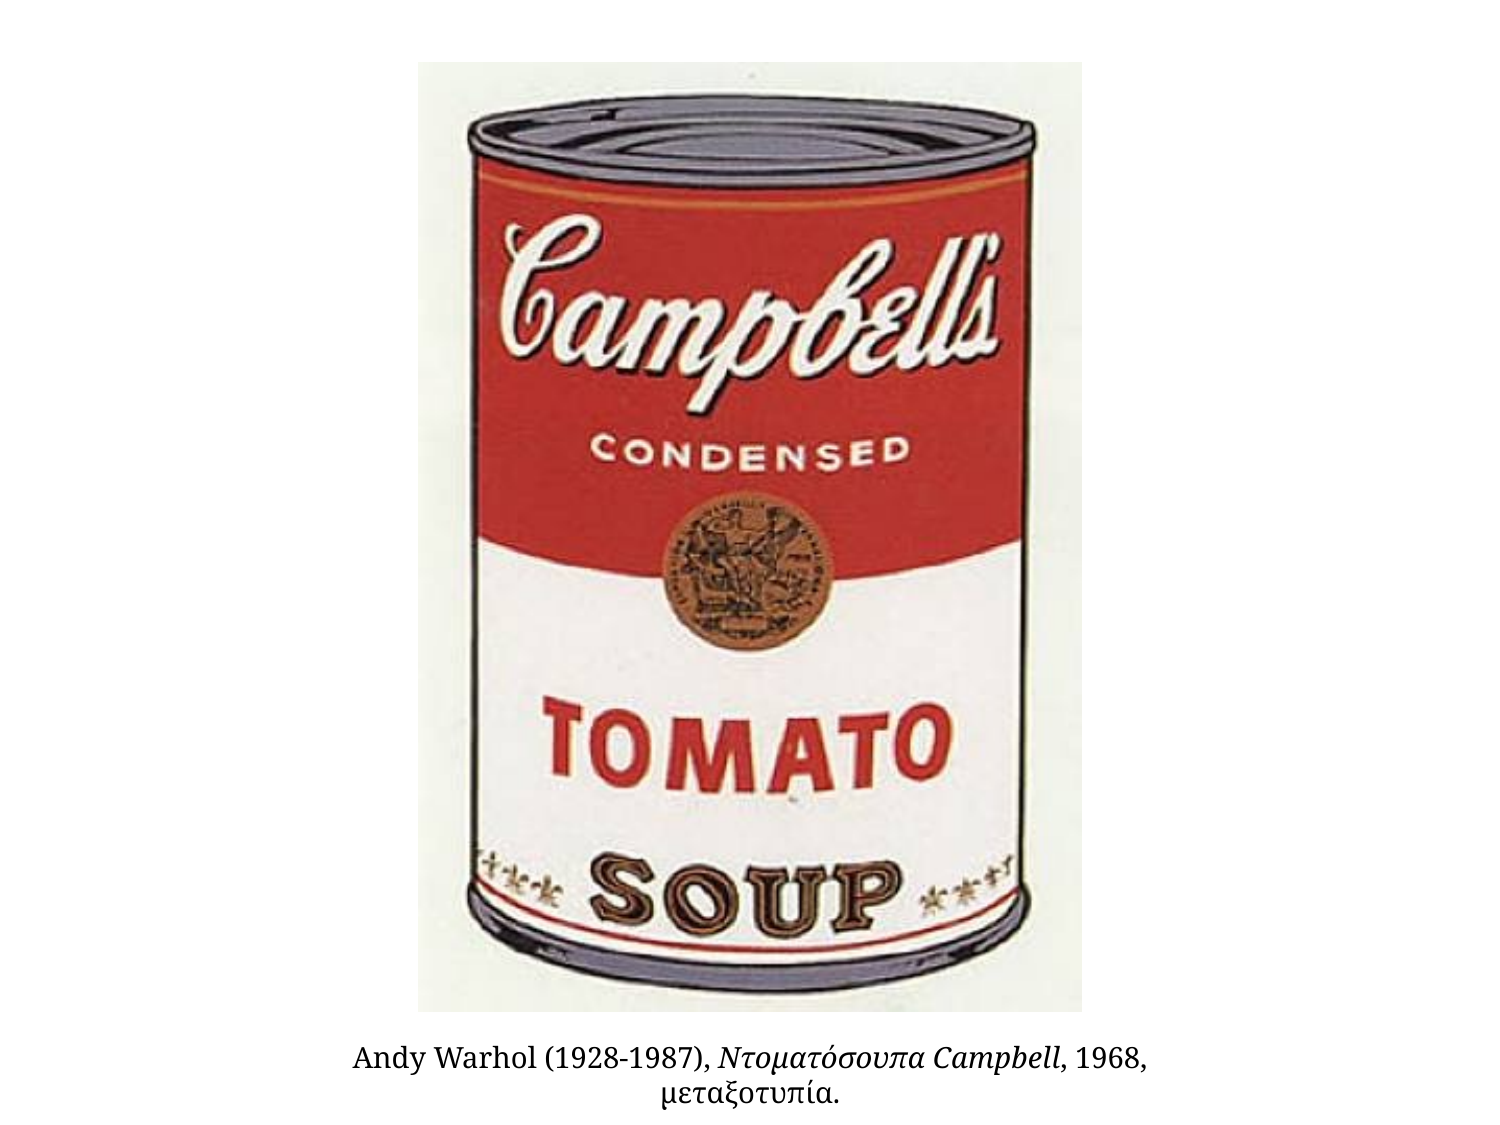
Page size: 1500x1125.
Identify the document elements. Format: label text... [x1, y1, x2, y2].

title Andy Warhol (1928-1987), Ντοματόσουπα Campbell, 1968, μεταξοτυπία. [0, 1023, 1500, 1125]
picture [418, 62, 1082, 1012]
